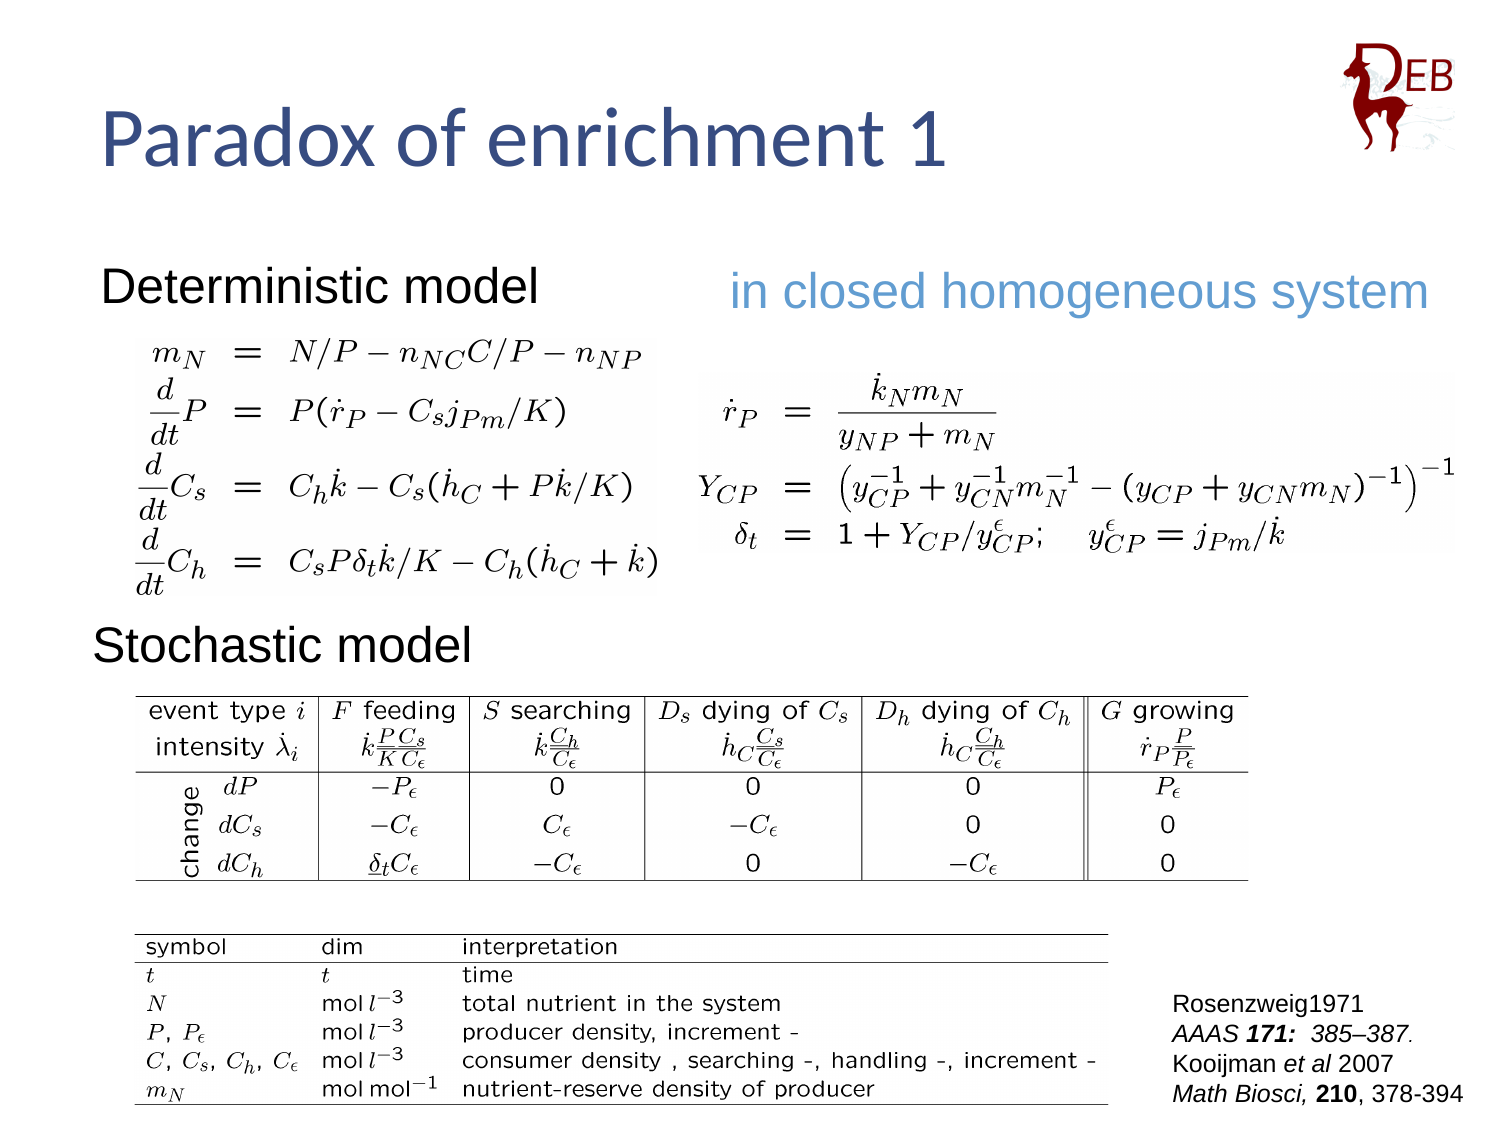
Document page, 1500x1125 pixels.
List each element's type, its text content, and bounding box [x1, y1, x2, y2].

text_box in closed homogeneous system [715, 250, 1446, 326]
picture [1339, 34, 1455, 153]
text_box Stochastic model [77, 605, 488, 681]
picture [134, 696, 1250, 882]
text_box Rosenzweig1971 AAAS 171: 385–387. Kooijman et al 2007 Math Biosci, 210, 378-394 [1157, 979, 1479, 1115]
picture [133, 934, 1109, 1107]
text_box Deterministic model [85, 246, 555, 322]
title Paradox of enrichment 1 [85, 45, 982, 233]
picture [698, 372, 1455, 553]
picture [135, 337, 657, 597]
